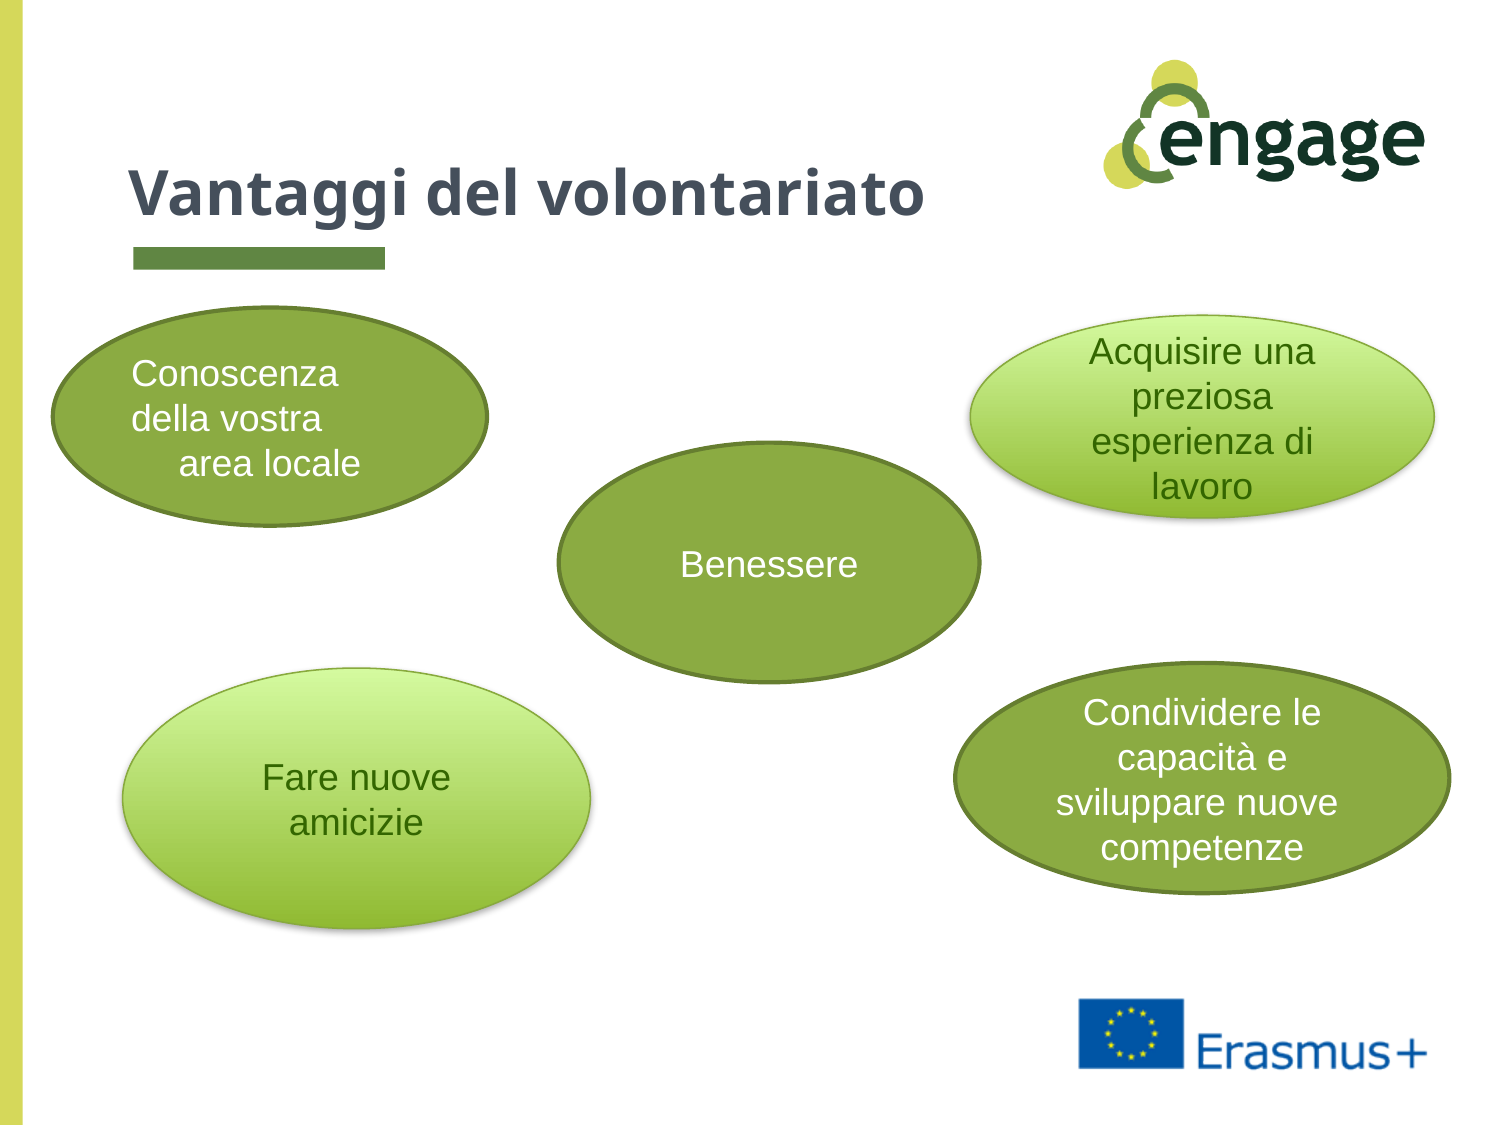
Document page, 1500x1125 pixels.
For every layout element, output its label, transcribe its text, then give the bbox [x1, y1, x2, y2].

title Vantaggi del volontariato [113, 39, 1068, 243]
picture [1081, 37, 1448, 212]
text_box Conoscenza della vostra area locale [50, 305, 490, 528]
text_box Condividere le capacità e sviluppare nuove competenze [953, 660, 1452, 896]
text_box Benessere [556, 440, 982, 685]
text_box Acquisire una preziosa esperienza di lavoro [969, 314, 1436, 519]
picture [1058, 978, 1448, 1090]
text_box Fare nuove amicizie [121, 667, 592, 930]
